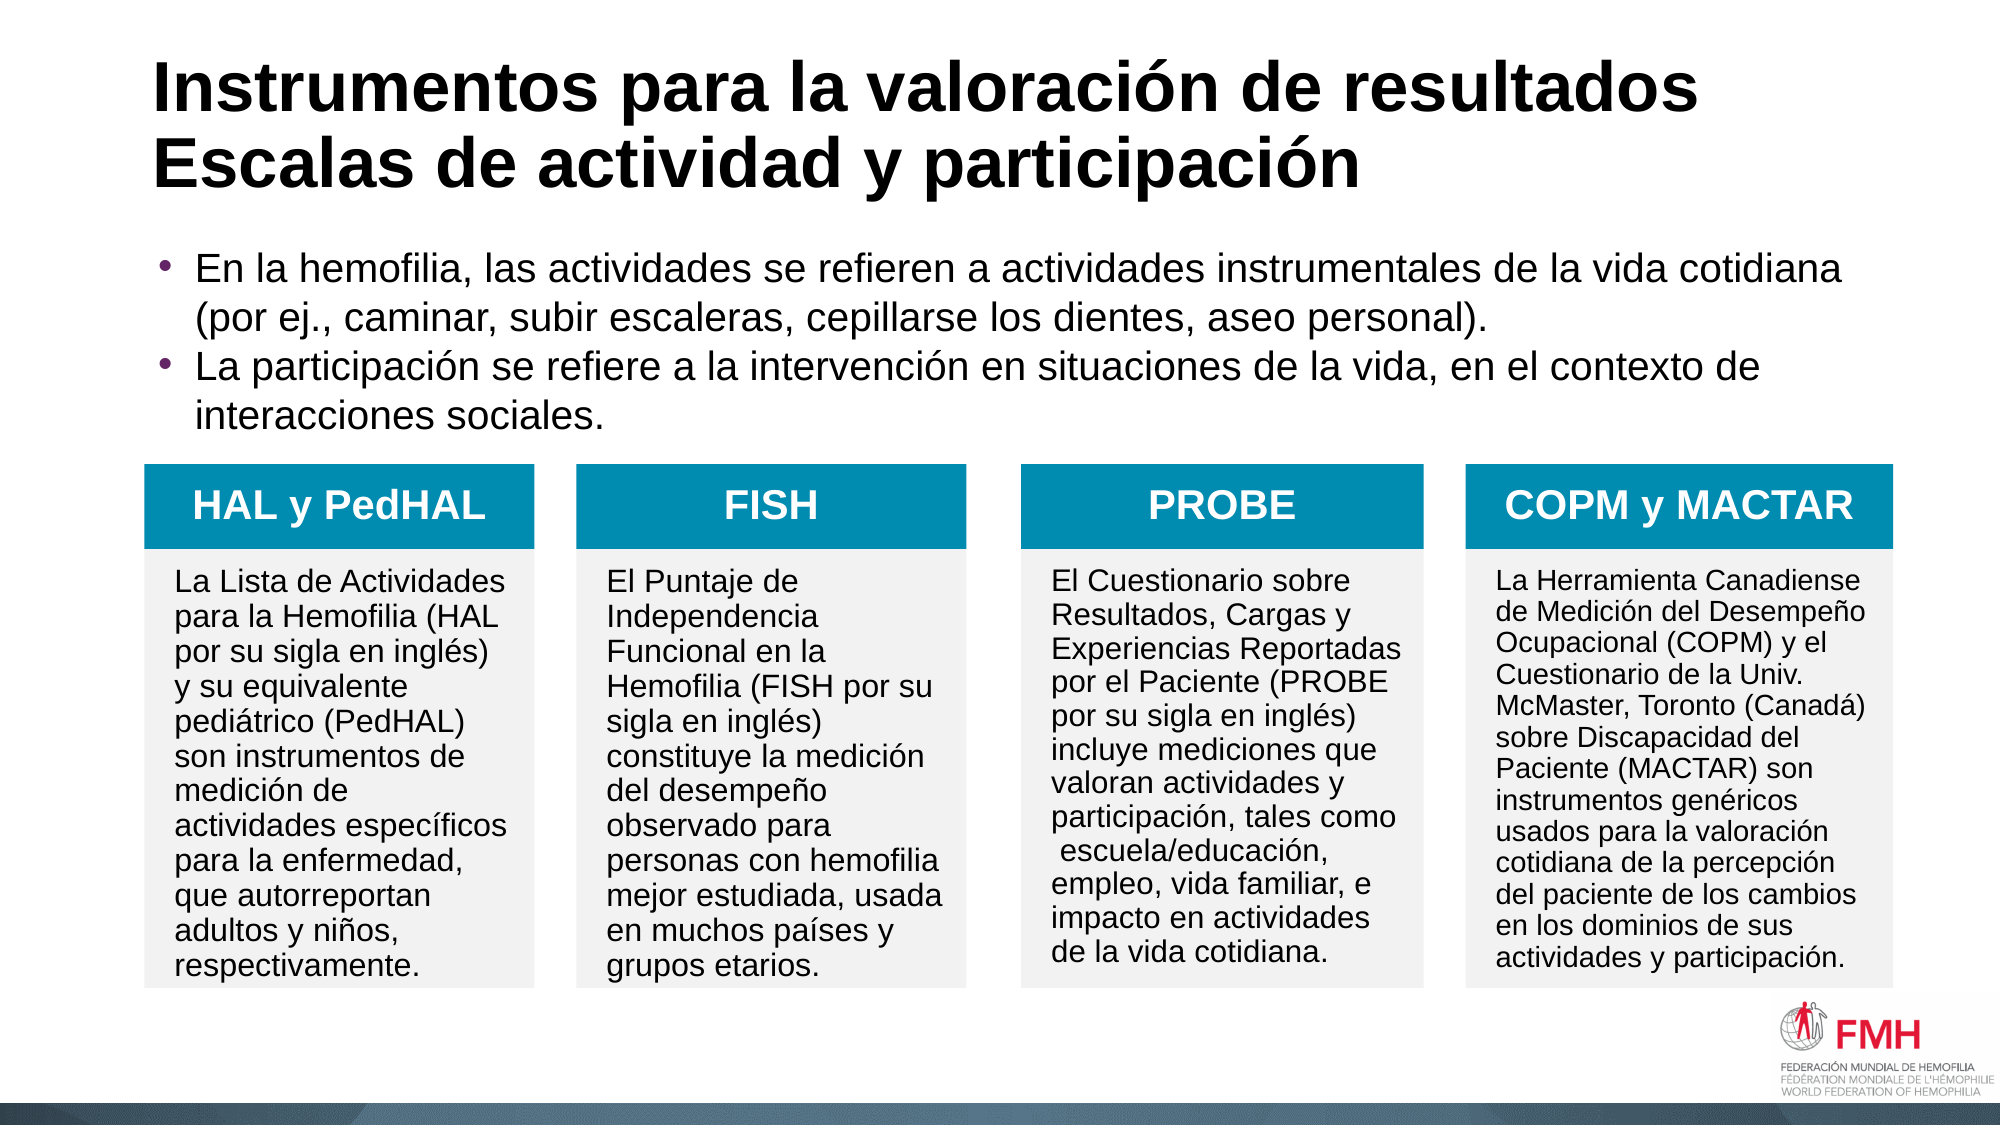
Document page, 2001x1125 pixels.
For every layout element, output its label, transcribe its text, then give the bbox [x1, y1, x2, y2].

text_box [144, 464, 1894, 988]
title Instrumentos para la valoración de resultados Escalas de actividad y participación [137, 36, 1863, 216]
list En la hemofilia, las actividades se refieren a actividades instrumentales de la vida cotidiana (por ej., caminar, subir escaleras, cepillarse los dientes, aseo personal). La participación se refiere a la intervención en situaciones de la vida, en el contexto de interacciones sociales. [143, 233, 1869, 447]
picture [1772, 992, 2000, 1103]
